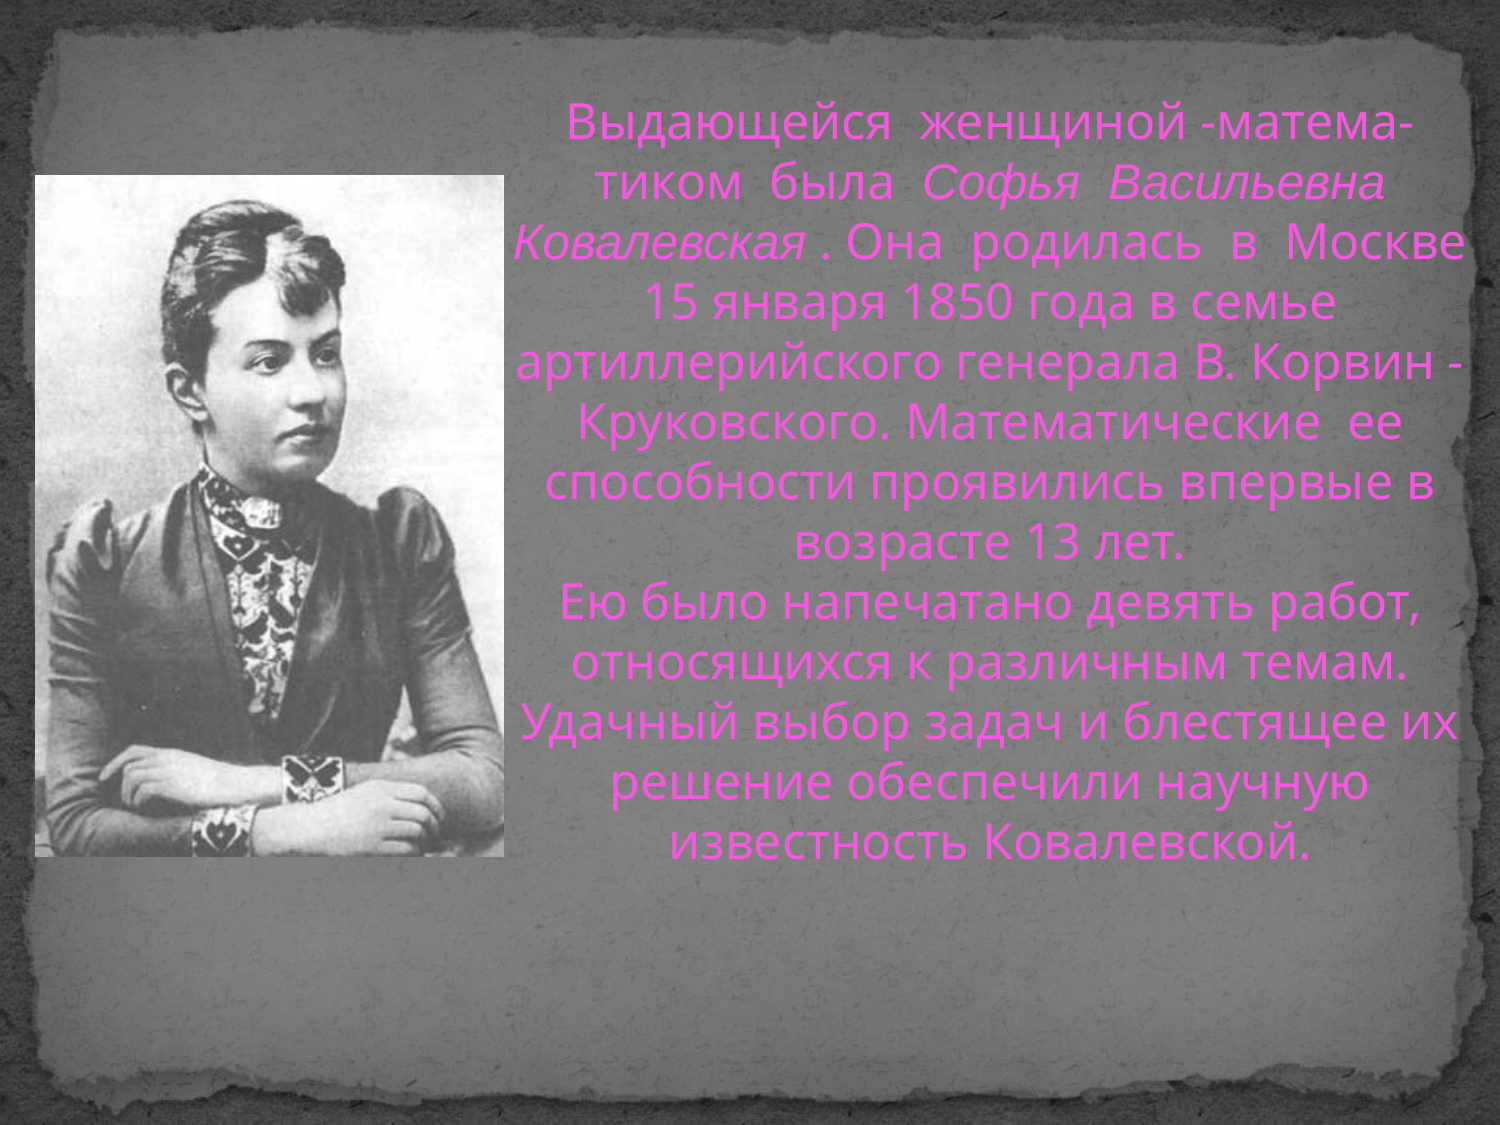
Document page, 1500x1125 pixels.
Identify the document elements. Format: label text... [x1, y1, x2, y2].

picture [35, 175, 504, 857]
text_box Выдающейся женщиной -матема- тиком была Софья Васильевна Ковалевская . Она родилась в Москве 15 января 1850 года в семье артиллерийского генерала В. Корвин - Круковского. Математические ее способности проявились впервые в возрасте 13 лет. Ею было напечатано девять работ, относящихся к различным темам. Удачный выбор задач и блестящее их решение обеспечили научную известность Ковалевской. [477, 79, 1500, 999]
